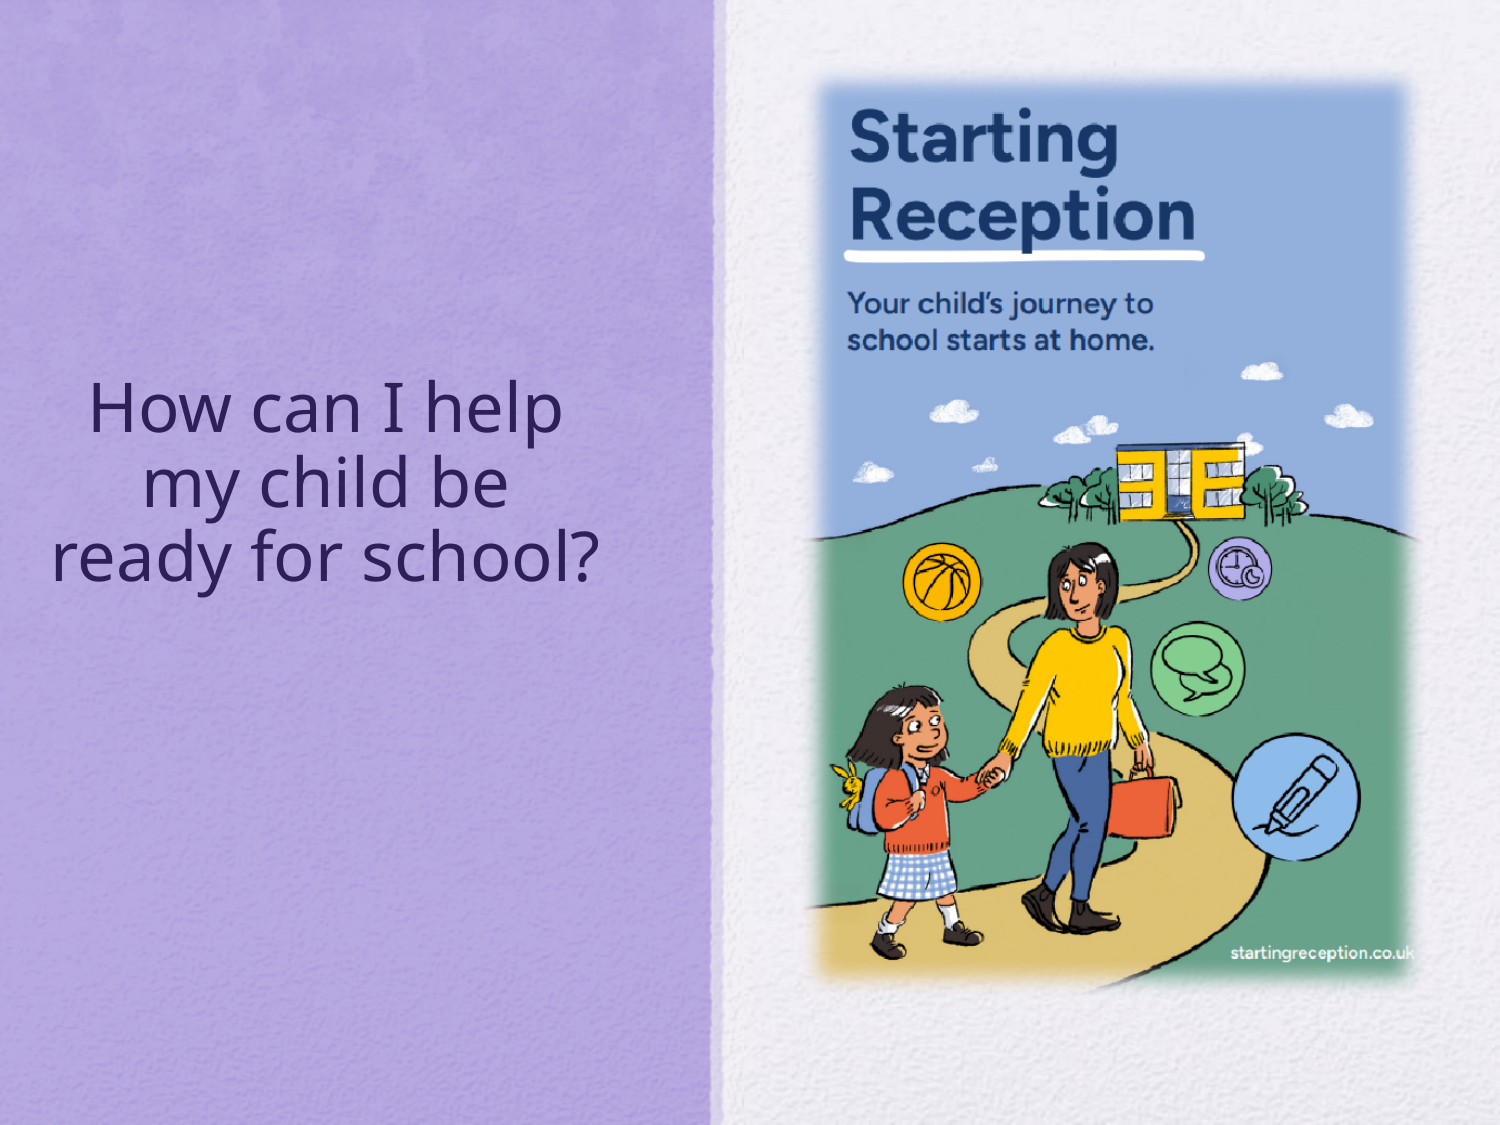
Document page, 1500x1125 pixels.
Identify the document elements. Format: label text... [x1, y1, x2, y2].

title How can I help my child be ready for school? [29, 351, 623, 604]
picture [700, 0, 1500, 1125]
